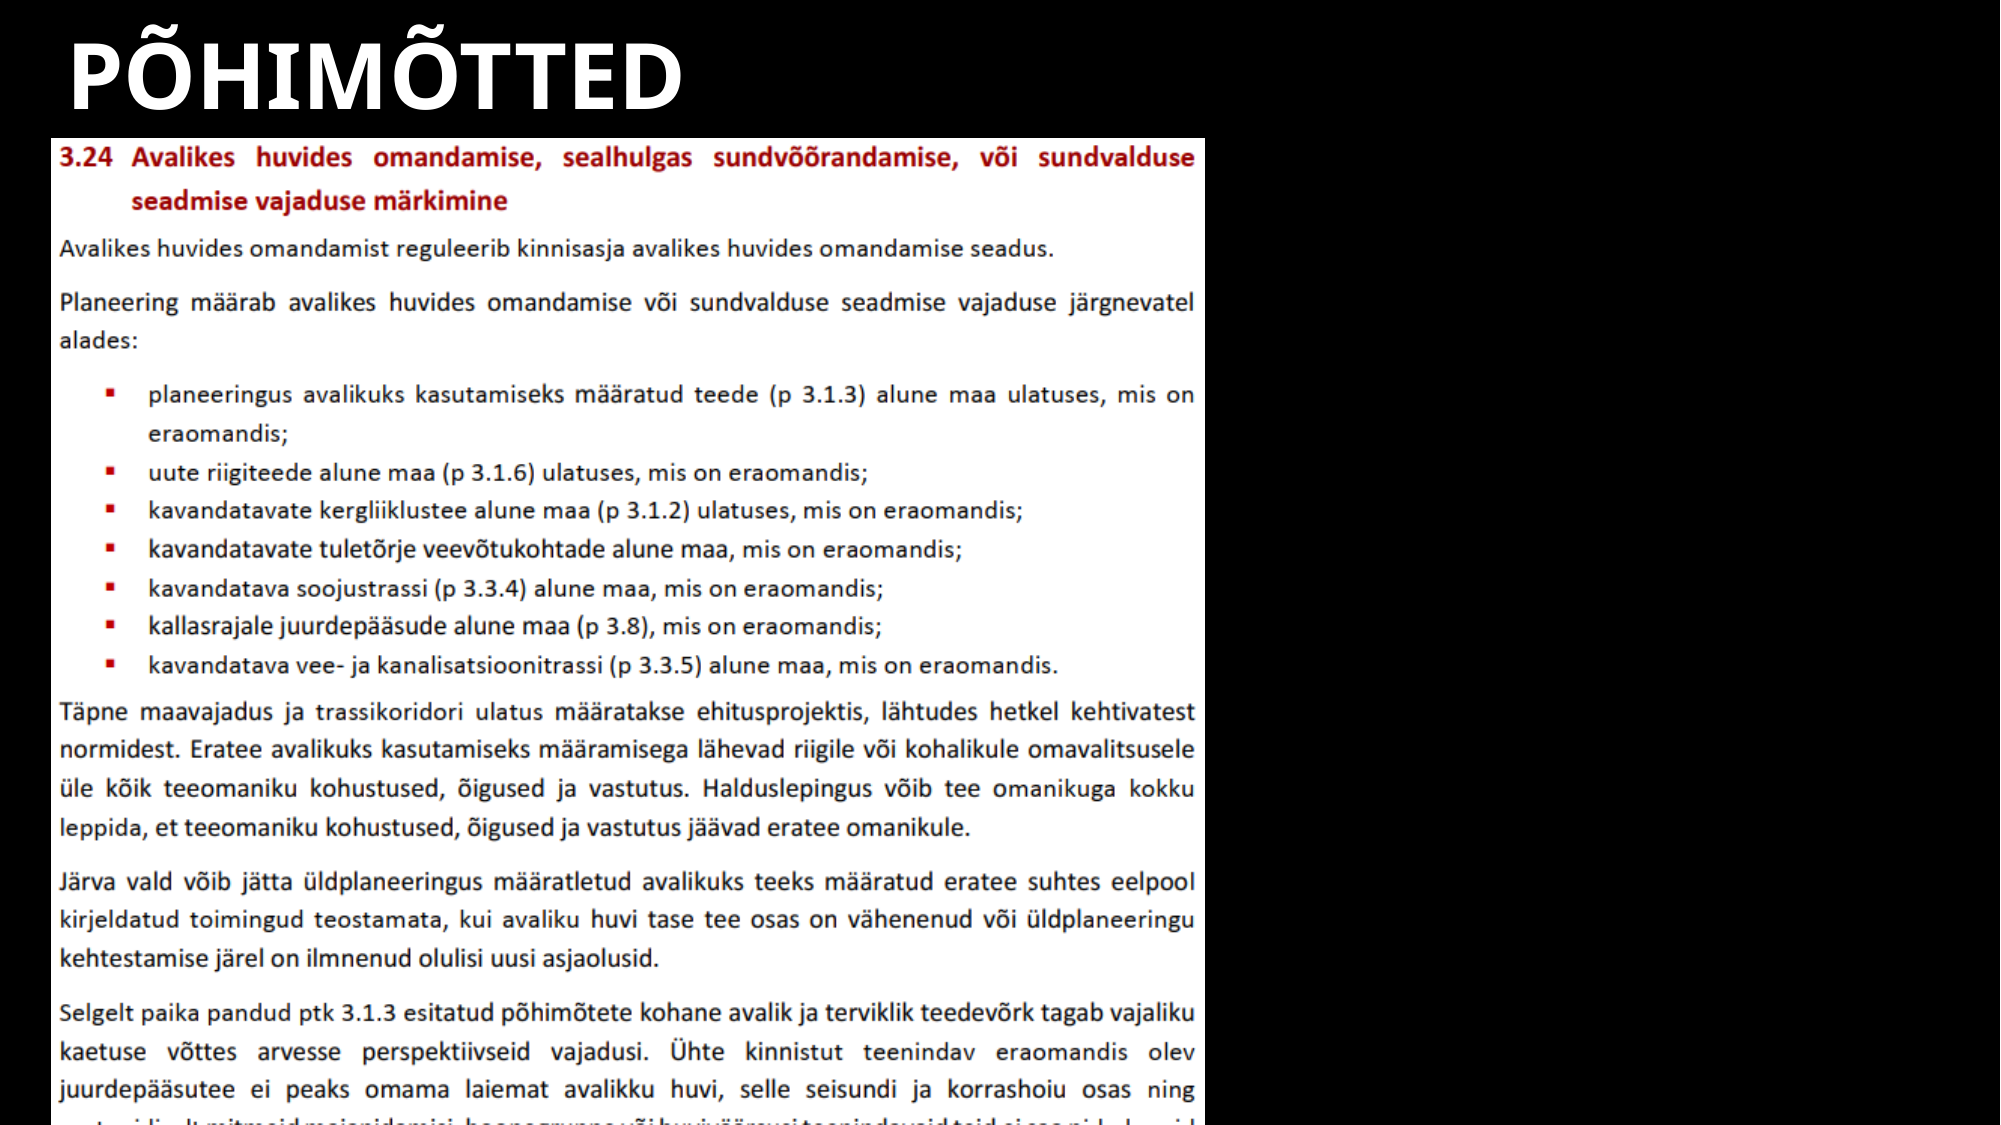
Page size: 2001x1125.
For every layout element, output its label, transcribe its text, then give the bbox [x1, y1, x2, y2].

picture [51, 138, 1205, 1125]
title PÕHIMÕTTED [51, 21, 1949, 139]
